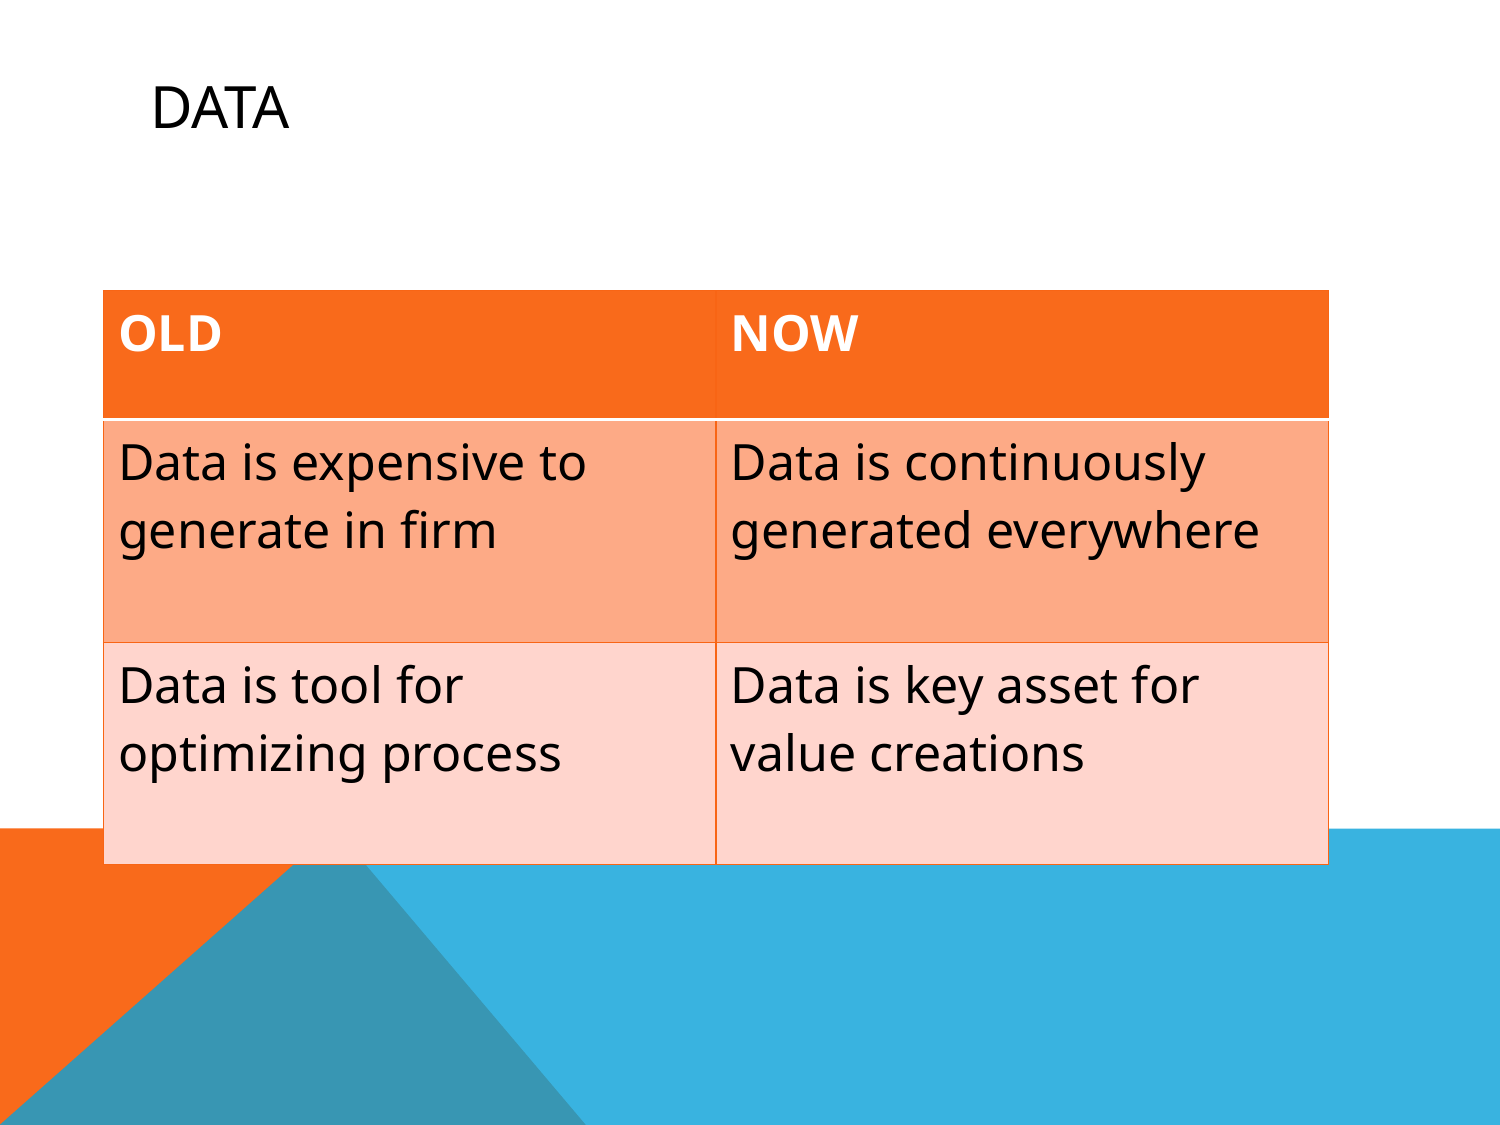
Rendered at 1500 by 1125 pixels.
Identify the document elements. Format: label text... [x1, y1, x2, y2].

table_cell Data is key asset for value creations [717, 643, 1328, 864]
table_cell Data is continuously generated everywhere [717, 421, 1328, 642]
table_header NOW [717, 291, 1328, 418]
title DATA [135, 60, 1369, 150]
table_cell Data is tool for optimizing process [104, 643, 715, 864]
table_cell Data is expensive to generate in firm [104, 421, 715, 642]
table_header OLD [104, 291, 715, 418]
